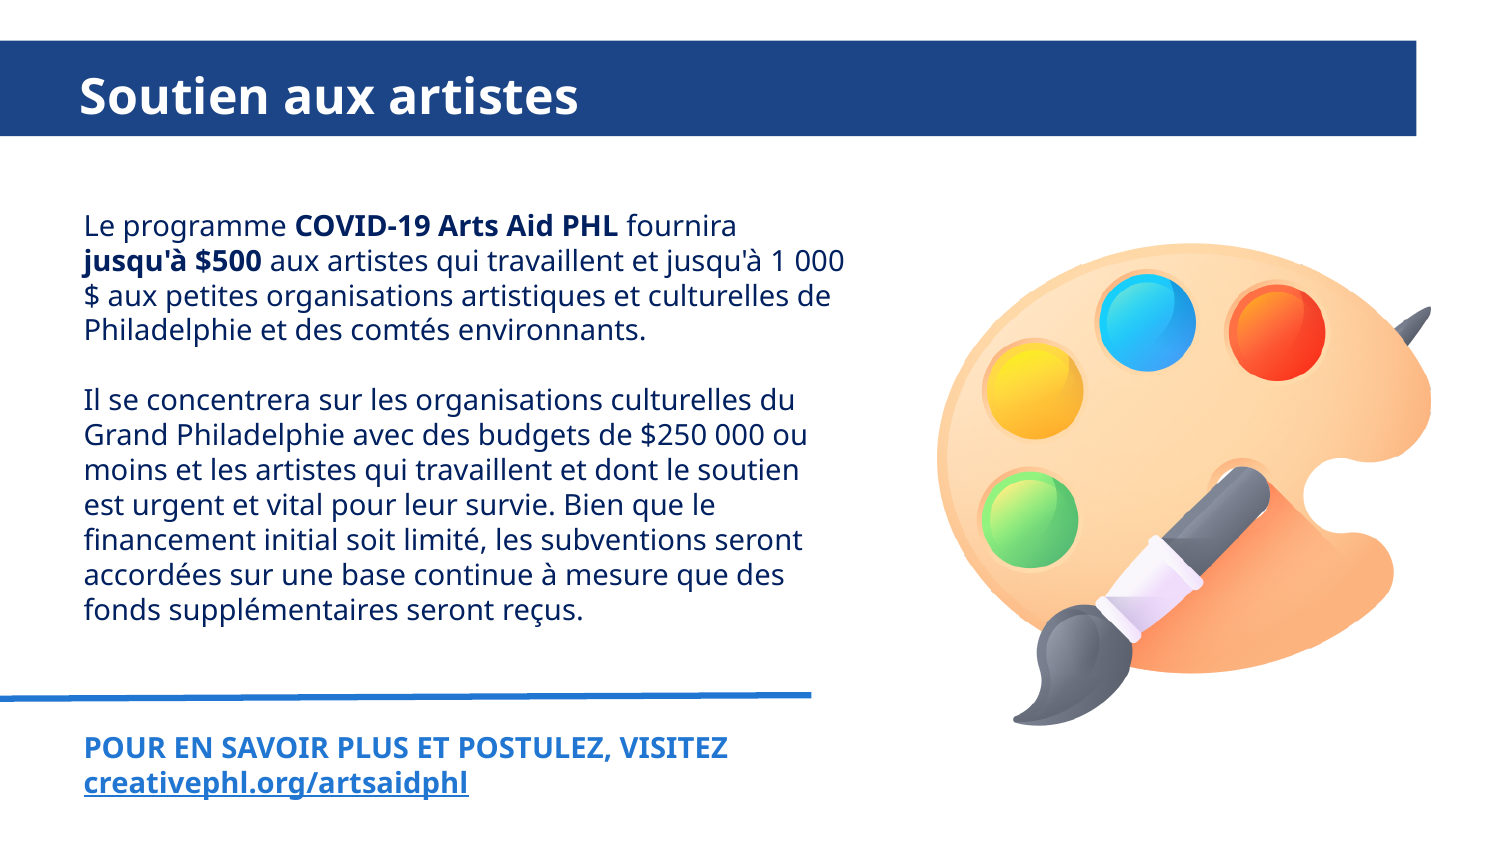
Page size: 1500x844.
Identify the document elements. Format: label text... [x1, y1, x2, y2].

text_box POUR EN SAVOIR PLUS ET POSTULEZ, VISITEZ creativephl.org/artsaidphl [68, 708, 833, 844]
picture [937, 237, 1431, 731]
text_box [0, 40, 1417, 137]
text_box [0, 694, 812, 699]
text_box Soutien aux artistes [64, 49, 1222, 108]
text_box Le programme COVID-19 Arts Aid PHL fournira jusqu'à $500 aux artistes qui travaillent et jusqu'à 1 000 $ aux petites organisations artistiques et culturelles de Philadelphie et des comtés environnants. Il se concentrera sur les organisations culturelles du Grand Philadelphie avec des budgets de $250 000 ou moins et les artistes qui travaillent et dont le soutien est urgent et vital pour leur survie. Bien que le financement initial soit limité, les subventions seront accordées sur une base continue à mesure que des fonds supplémentaires seront reçus. [68, 191, 864, 678]
